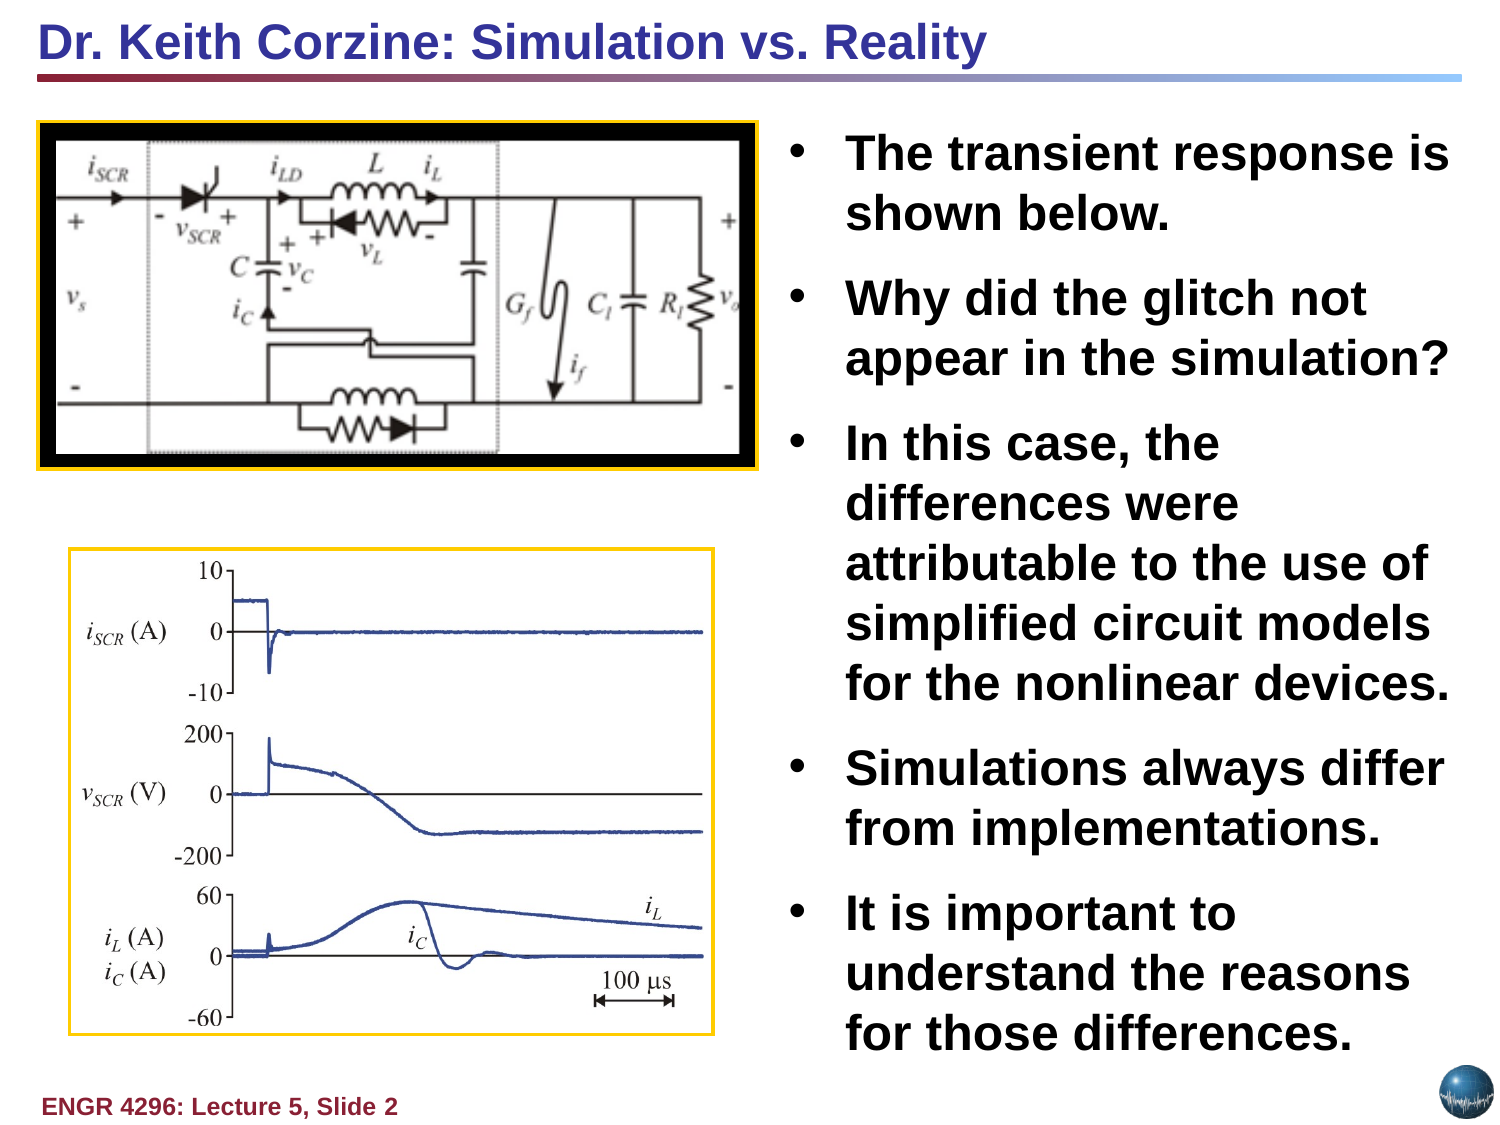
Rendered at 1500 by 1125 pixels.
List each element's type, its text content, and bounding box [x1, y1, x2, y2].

picture [71, 550, 712, 1033]
text_box Dr. Keith Corzine: Simulation vs. Reality [37, 9, 1463, 70]
picture [39, 122, 756, 468]
text_box The transient response is shown below. Why did the glitch not appear in the simulation? In this case, the differences were attributable to the use of simplified circuit models for the nonlinear devices. Simulations always differ from implementations. It is important to understand the reasons for those differences. [788, 120, 1471, 1061]
picture [1439, 1065, 1494, 1119]
